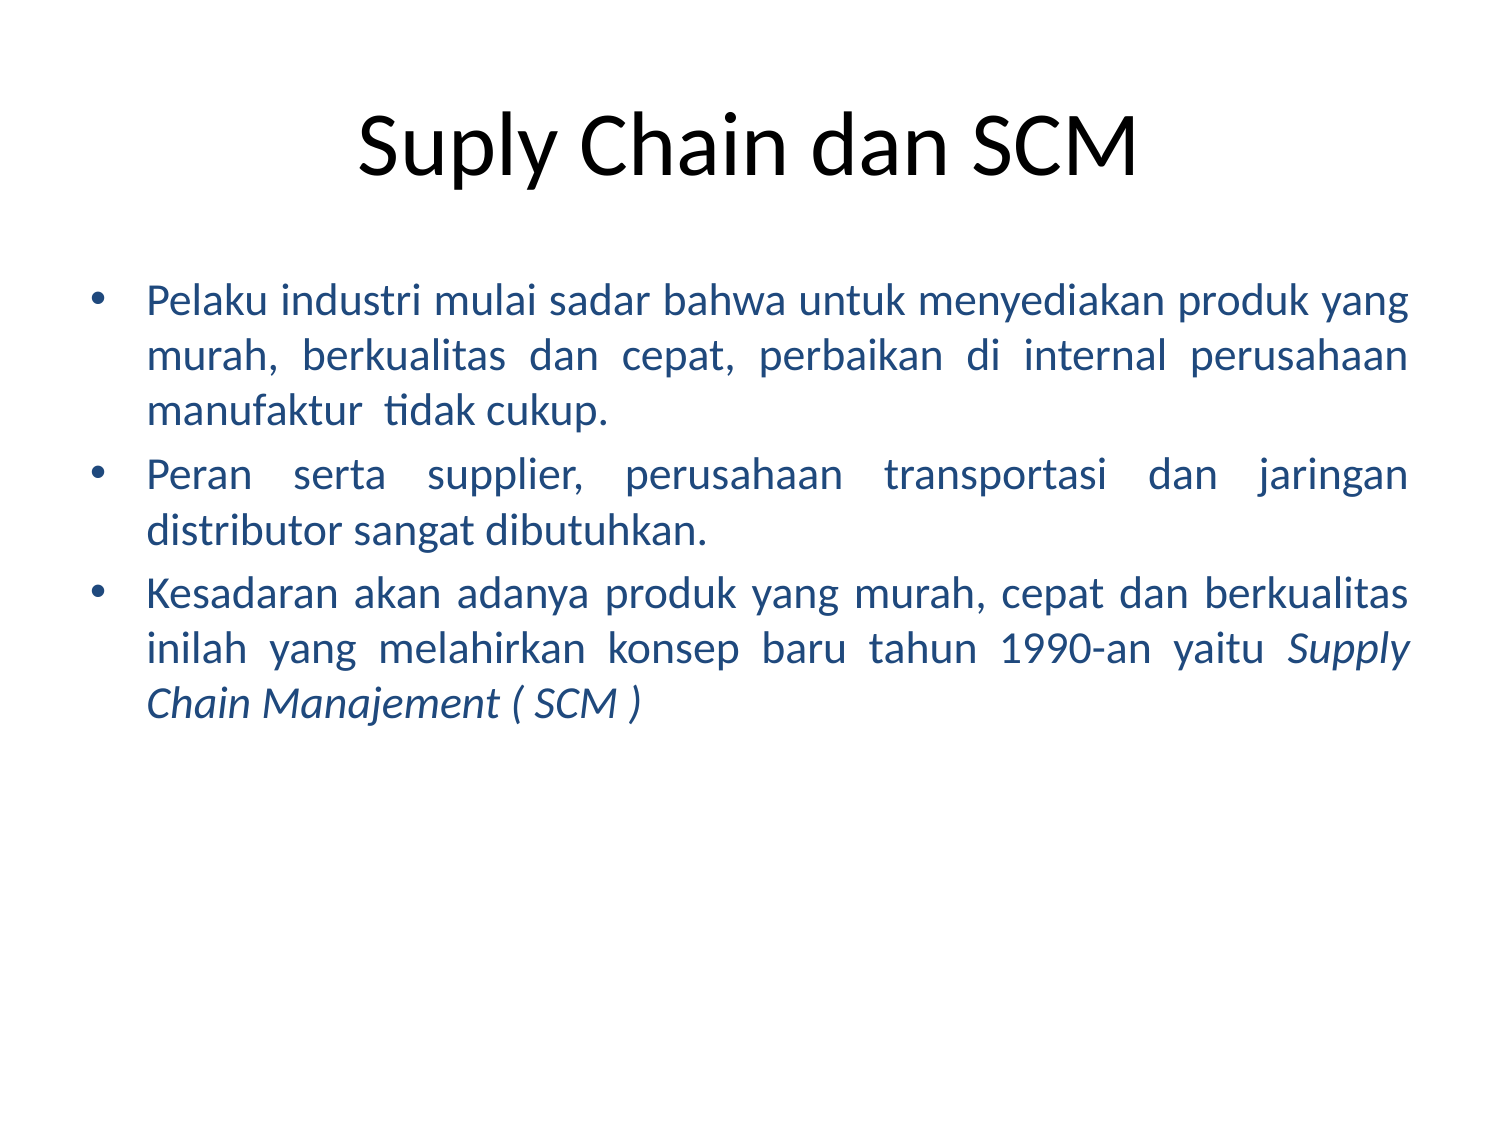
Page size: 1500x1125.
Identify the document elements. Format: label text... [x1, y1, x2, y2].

title Suply Chain dan SCM [75, 45, 1425, 233]
list Pelaku industri mulai sadar bahwa untuk menyediakan produk yang murah, berkualitas dan cepat, perbaikan di internal perusahaan manufaktur tidak cukup. Peran serta supplier, perusahaan transportasi dan jaringan distributor sangat dibutuhkan. Kesadaran akan adanya produk yang murah, cepat dan berkualitas inilah yang melahirkan konsep baru tahun 1990-an yaitu Supply Chain Manajement ( SCM ) [75, 262, 1425, 1005]
